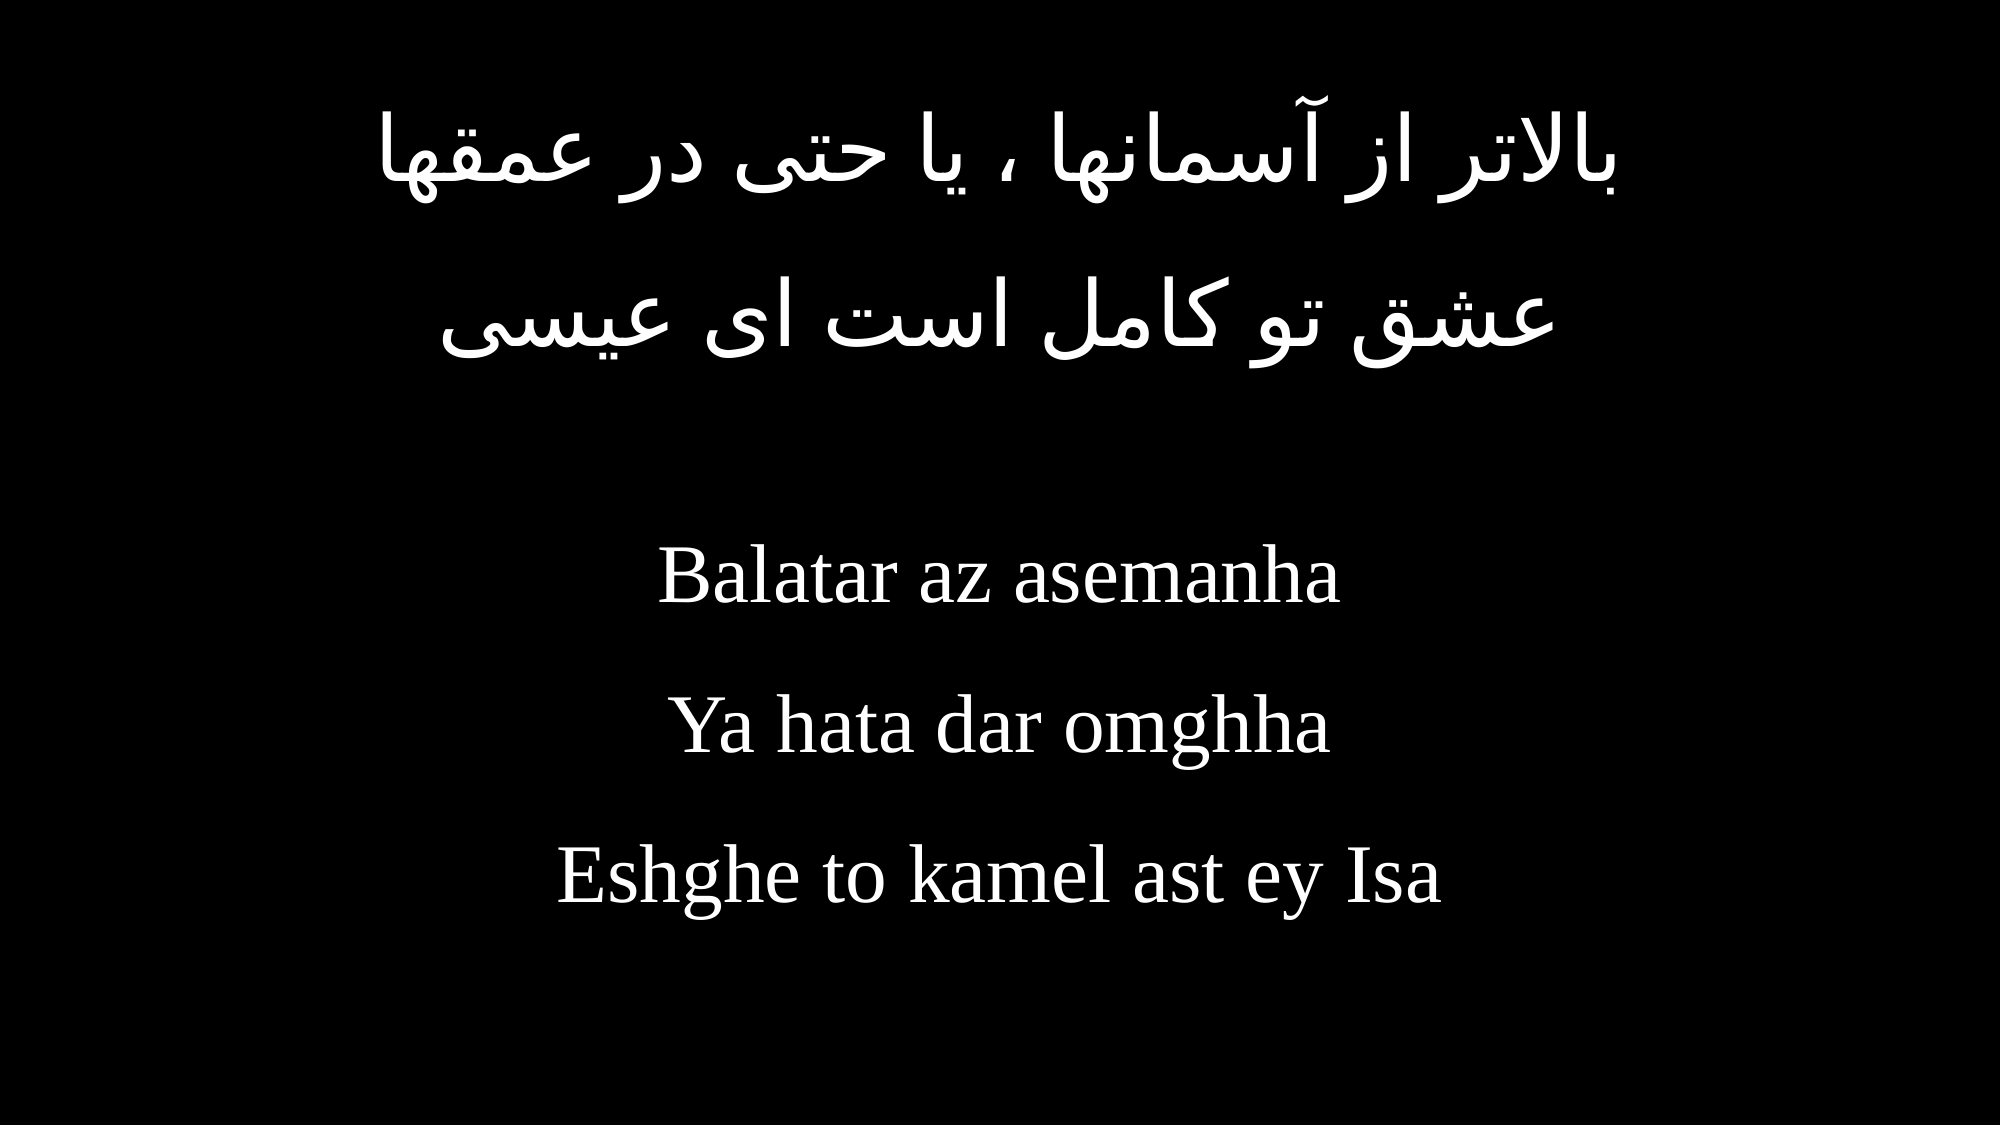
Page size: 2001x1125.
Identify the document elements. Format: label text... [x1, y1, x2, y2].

text_box بالاتر از آسمانها ، یا حتی در عمقها عشق تو کامل است ای عیسی Balatar az asemanha Ya hata dar omghha Eshghe to kamel ast ey Isa [0, 0, 2000, 1077]
